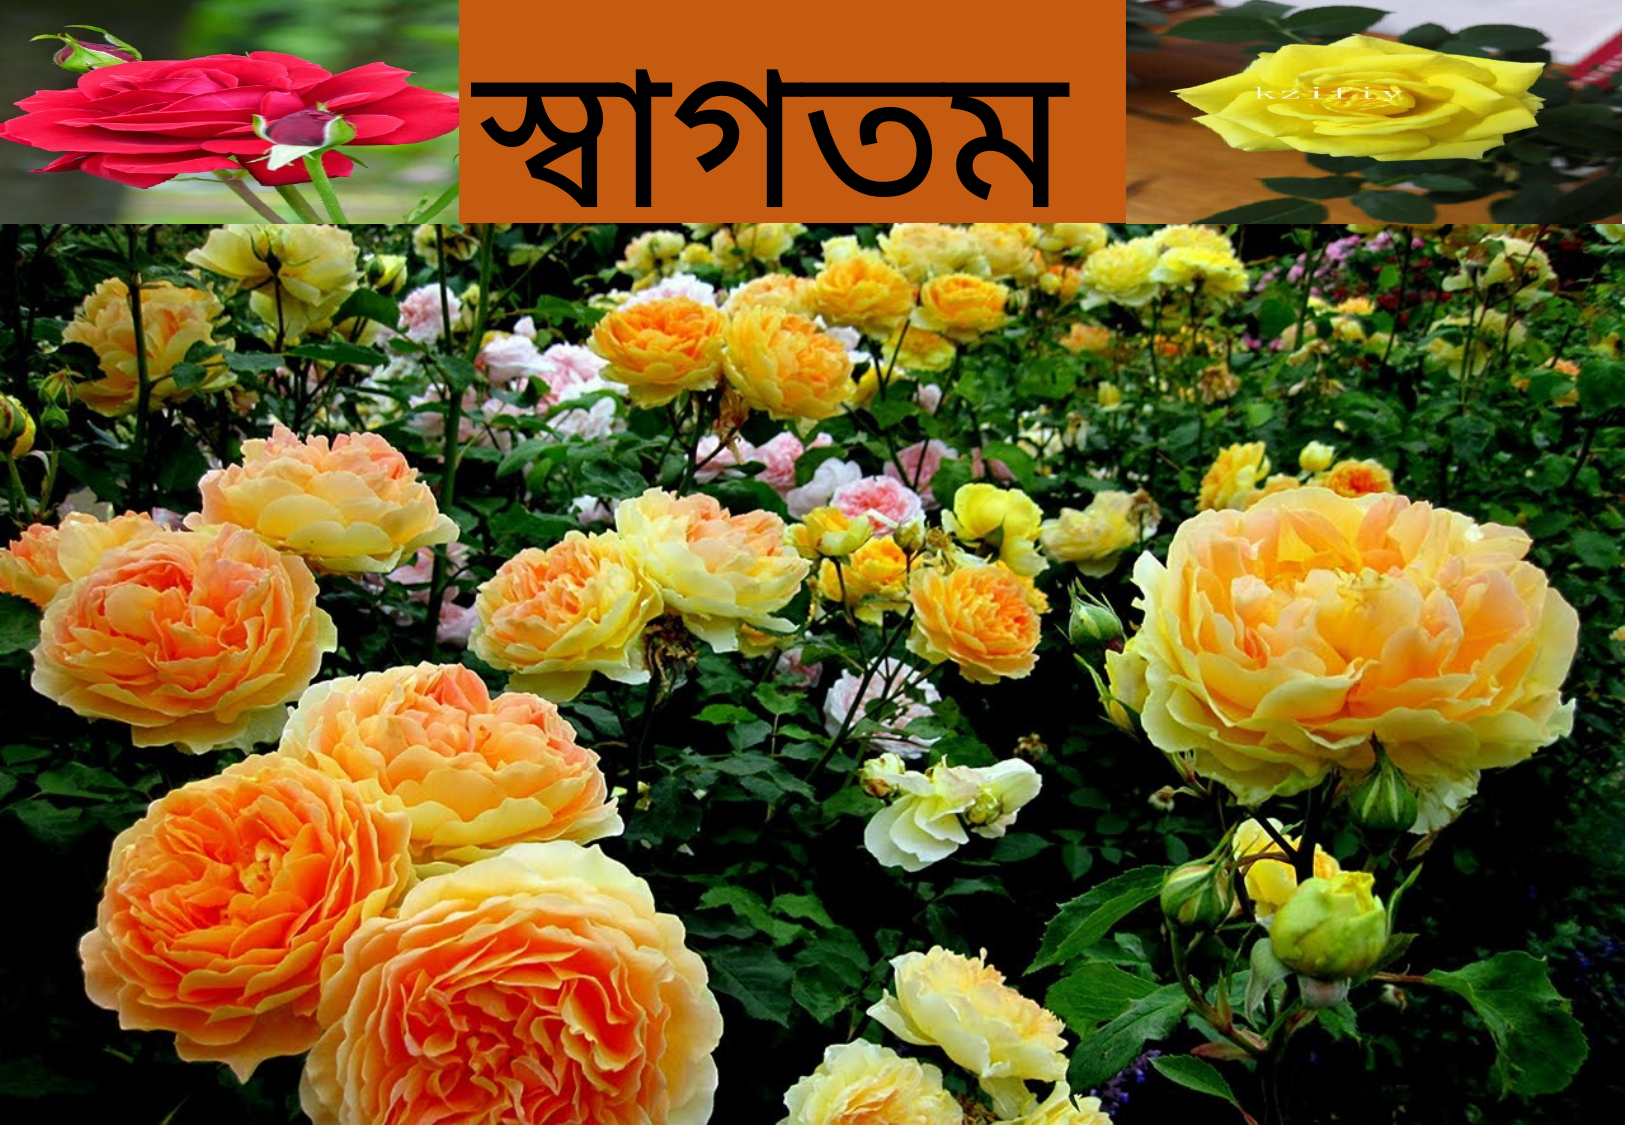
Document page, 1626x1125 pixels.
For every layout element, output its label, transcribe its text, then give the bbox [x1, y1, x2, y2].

text_box স্বাগতম [459, 0, 1126, 223]
picture [0, 0, 1625, 1125]
